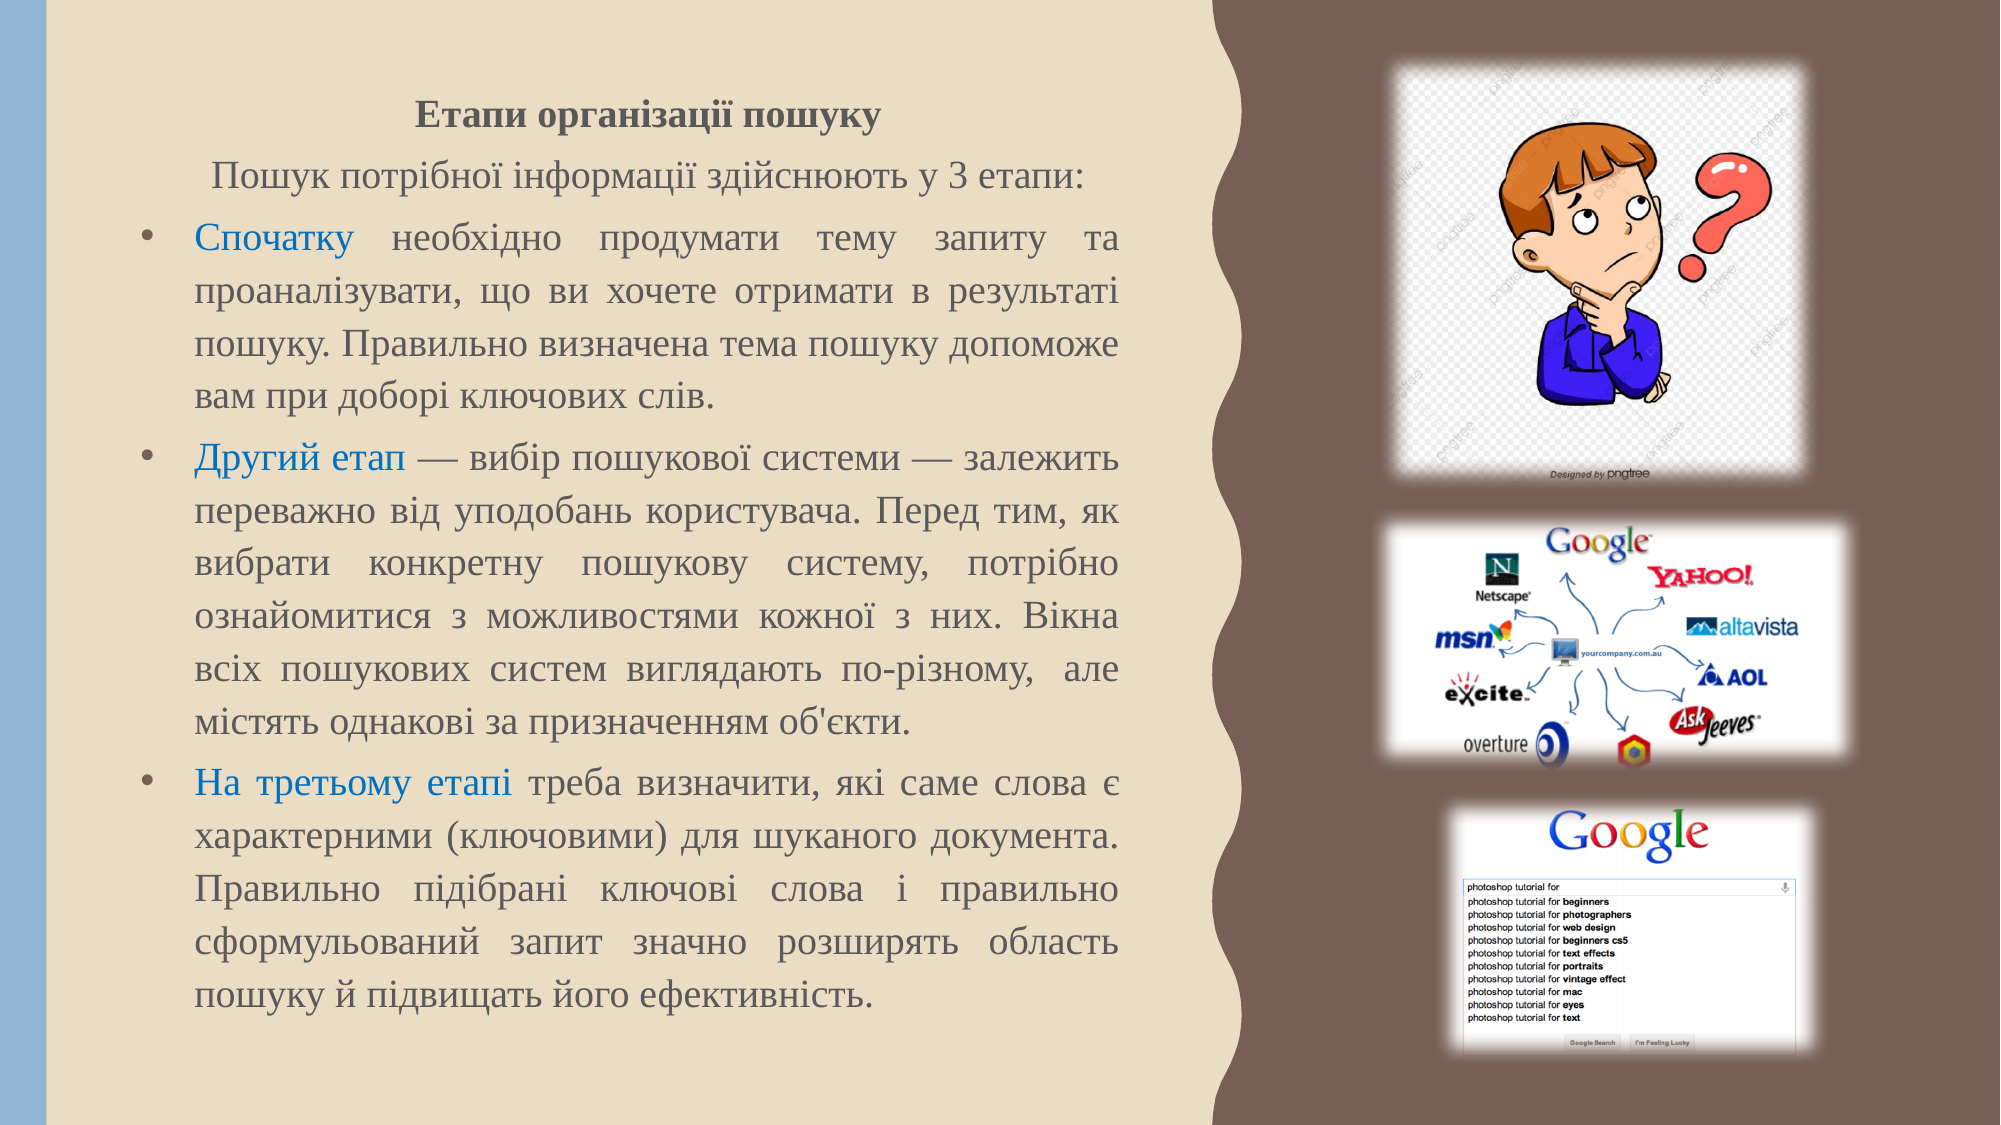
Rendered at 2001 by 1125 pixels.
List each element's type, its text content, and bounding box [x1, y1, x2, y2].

picture [1377, 48, 1821, 492]
list Етапи організації пошуку Пошук потрібної інформації здійснюють у 3 етапи: Спочатку необхідно продумати тему запиту та проаналізувати, що ви хочете отримати в результаті пошуку. Правильно визначена тема пошуку допоможе вам при доборі ключових слів. Другий етап — вибір пошукової системи — залежить переважно від уподобань користувача. Перед тим, як вибрати конкретну пошукову систему, потрібно ознайомитися з можливостями кожної з них. Вікна всіх пошукових систем виглядають по-різному, але містять однакові за призначенням об'єкти. На третьому етапі треба визначити, які саме слова є характерними (ключовими) для шуканого документа. Правильно підібрані ключові слова і правильно сформульований запит значно розширять область пошуку й підвищать його ефективність. [125, 75, 1136, 1078]
picture [1432, 790, 1831, 1067]
picture [1367, 505, 1865, 774]
